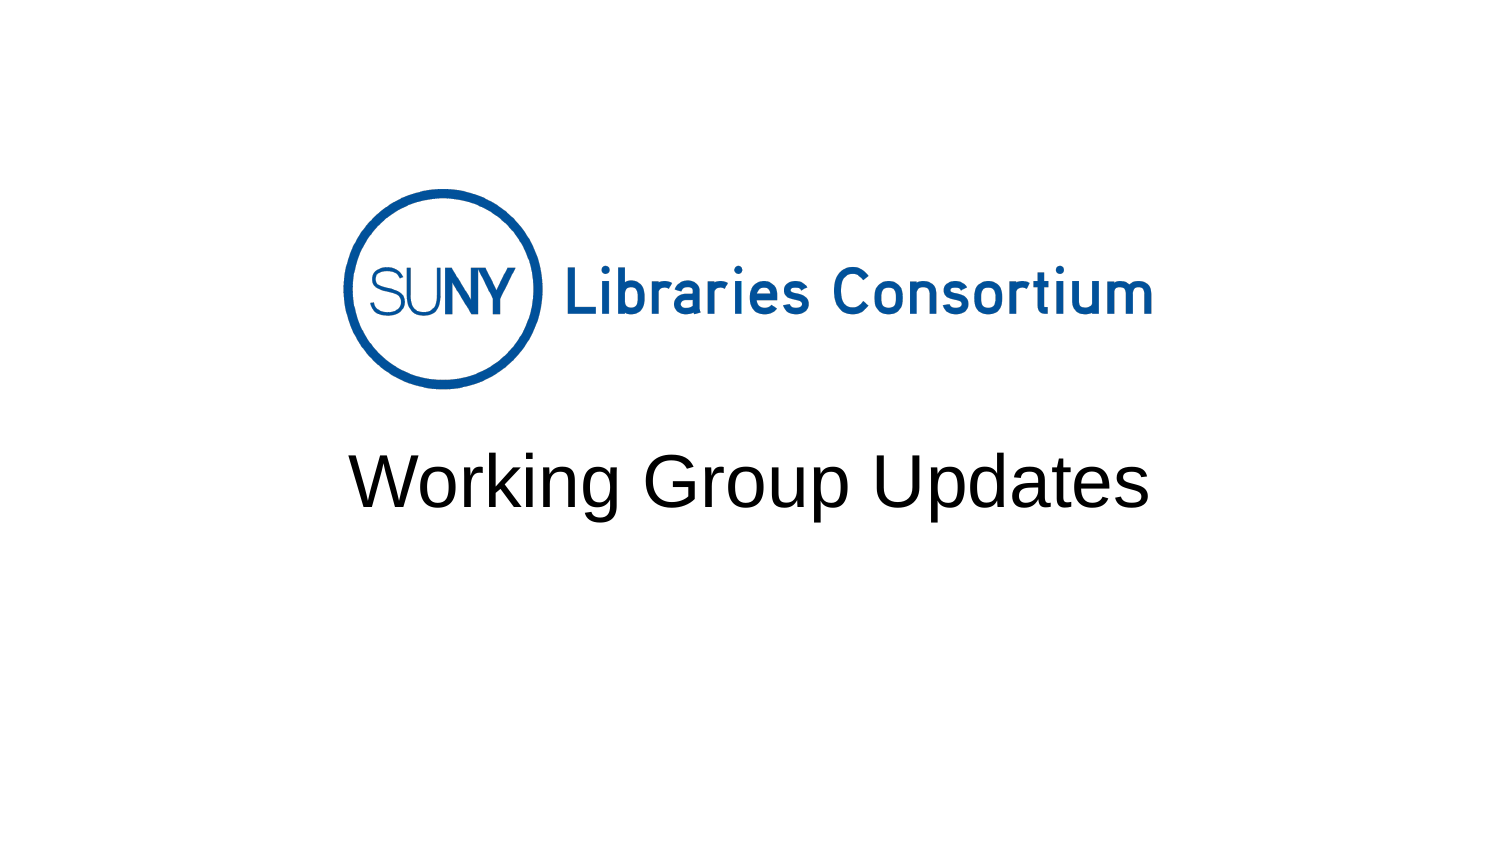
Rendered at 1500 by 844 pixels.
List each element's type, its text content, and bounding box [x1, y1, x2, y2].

picture [315, 171, 1185, 408]
title Working Group Updates [51, 408, 1449, 547]
